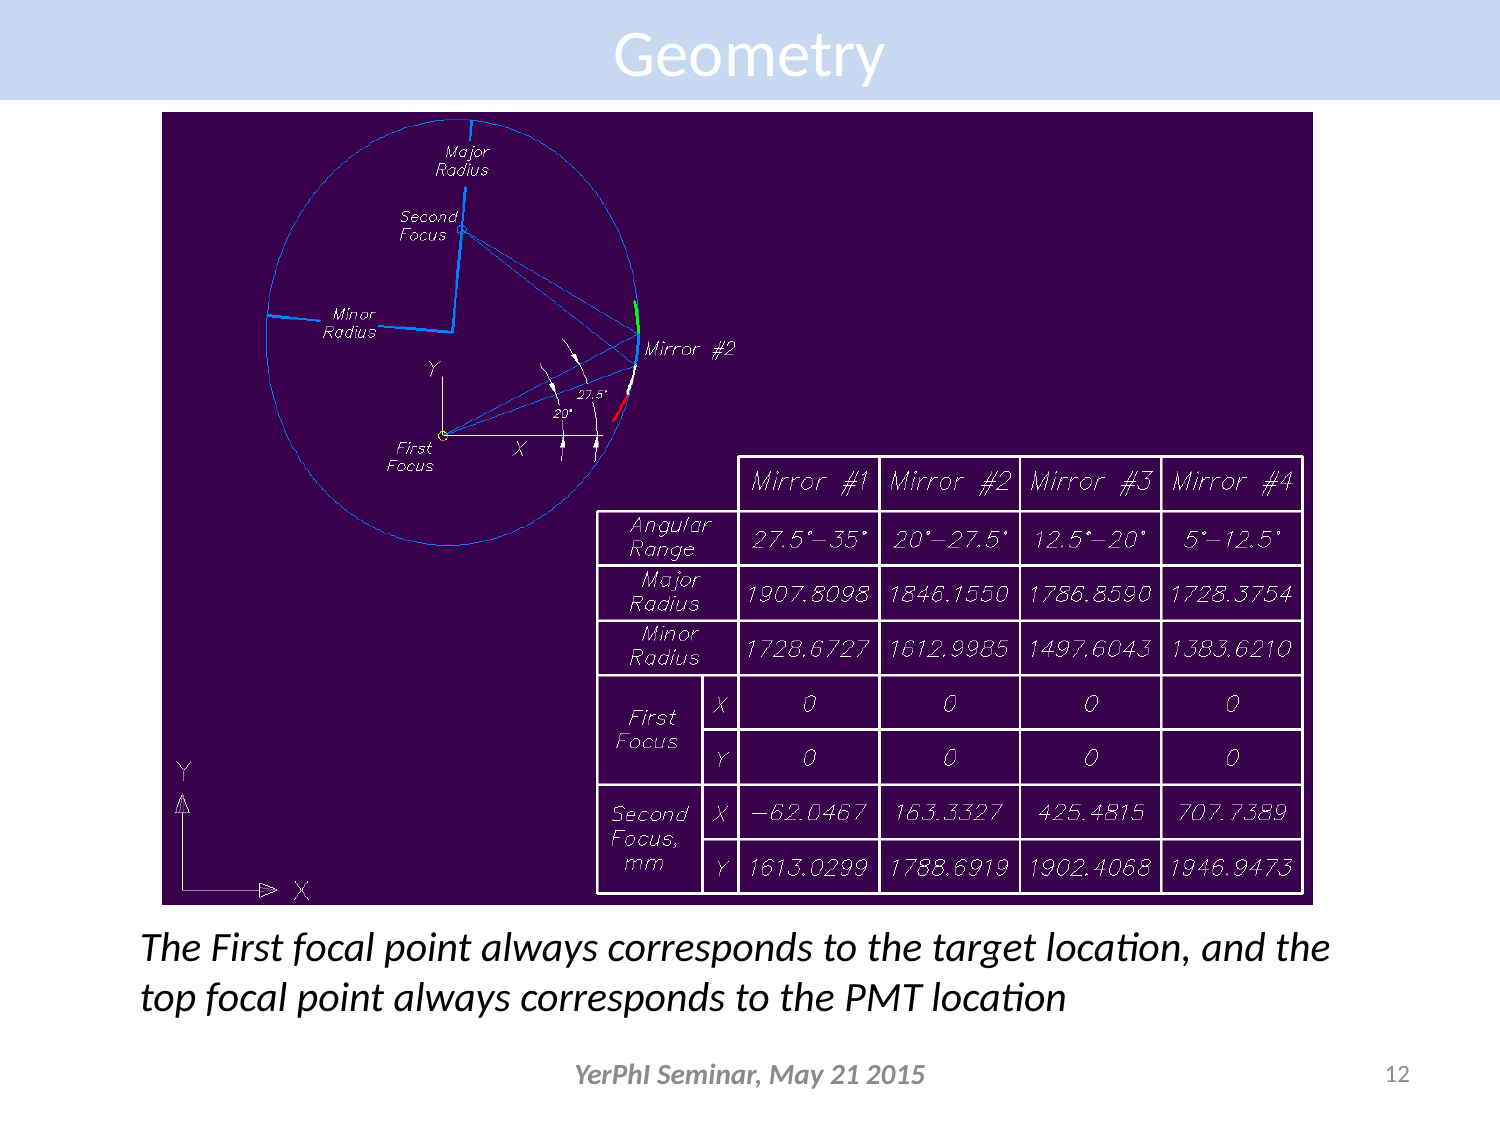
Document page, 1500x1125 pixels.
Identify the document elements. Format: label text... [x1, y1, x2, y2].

slide_number 12 [1074, 1042, 1425, 1103]
title Geometry [0, 0, 1500, 100]
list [162, 112, 1313, 906]
footer YerPhI Seminar, May 21 2015 [512, 1042, 988, 1103]
text_box The First focal point always corresponds to the target location, and the top focal point always corresponds to the PMT location [125, 912, 1375, 1028]
